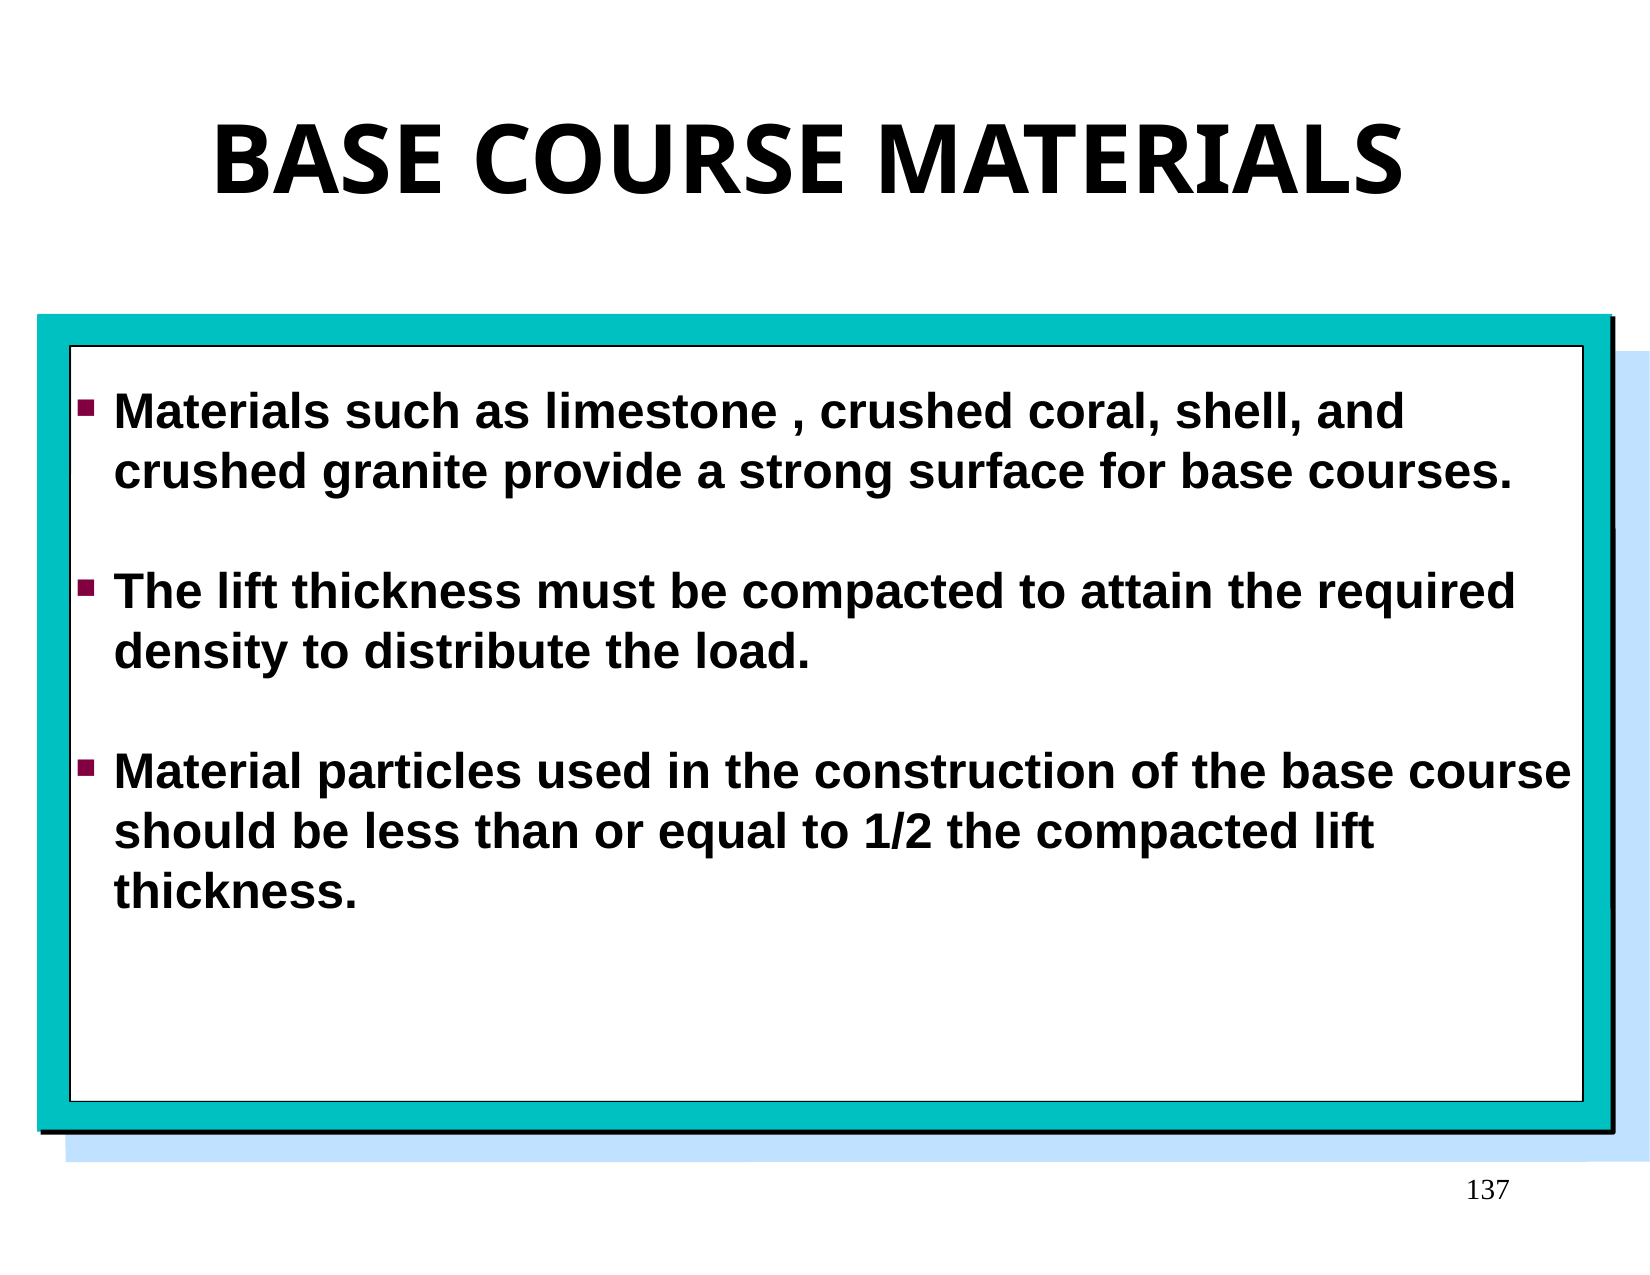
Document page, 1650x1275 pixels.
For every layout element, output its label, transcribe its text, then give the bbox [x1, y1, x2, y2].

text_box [37, 314, 1650, 1163]
list BASE COURSE MATERIALS [46, 87, 1568, 213]
slide_number 137 [1187, 1171, 1526, 1251]
